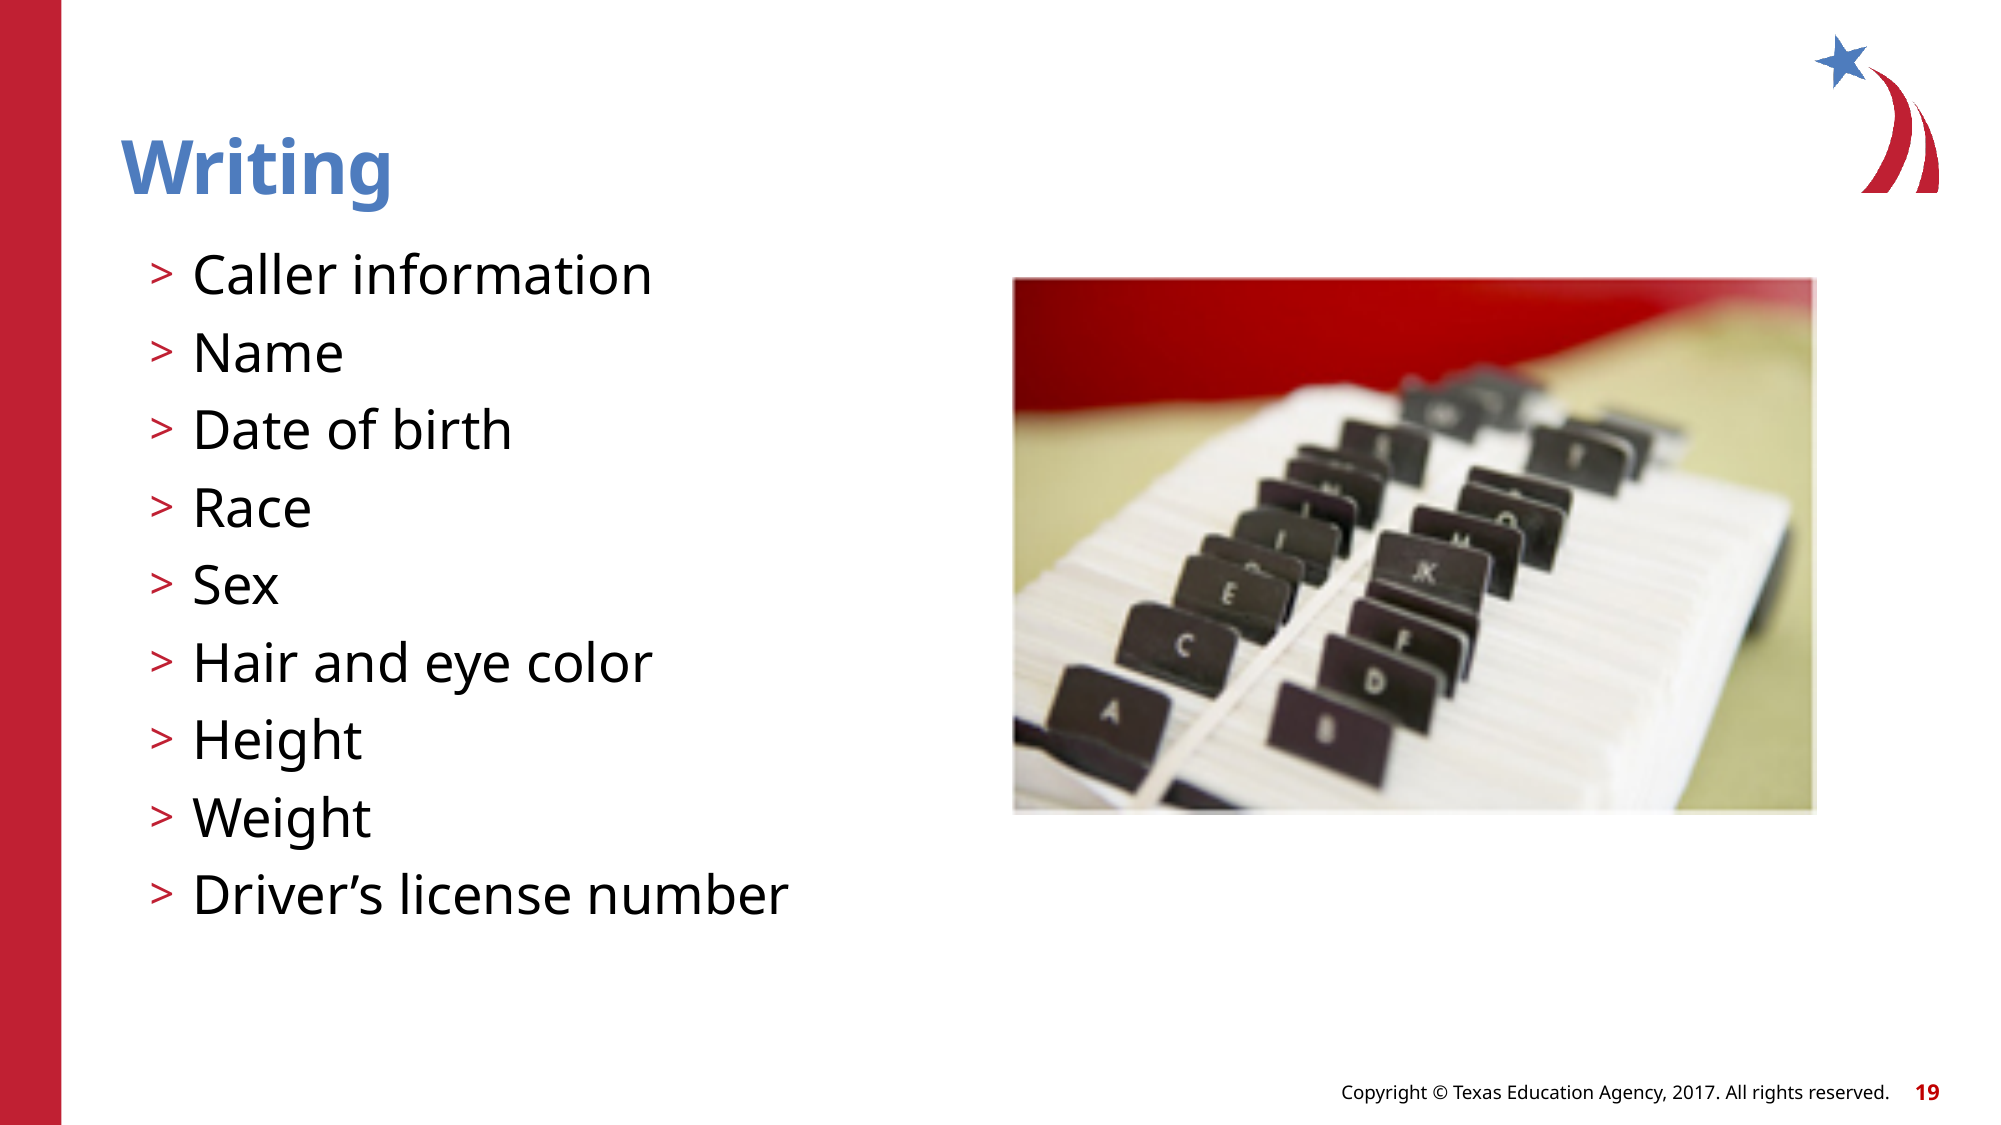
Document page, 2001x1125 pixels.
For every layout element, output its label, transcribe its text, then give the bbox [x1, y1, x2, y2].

picture [1012, 277, 1817, 815]
title Writing [121, 66, 1772, 211]
list Caller information Name Date of birth Race Sex Hair and eye color Height Weight Driver’s license number [121, 233, 1000, 1010]
picture [1814, 34, 1939, 193]
